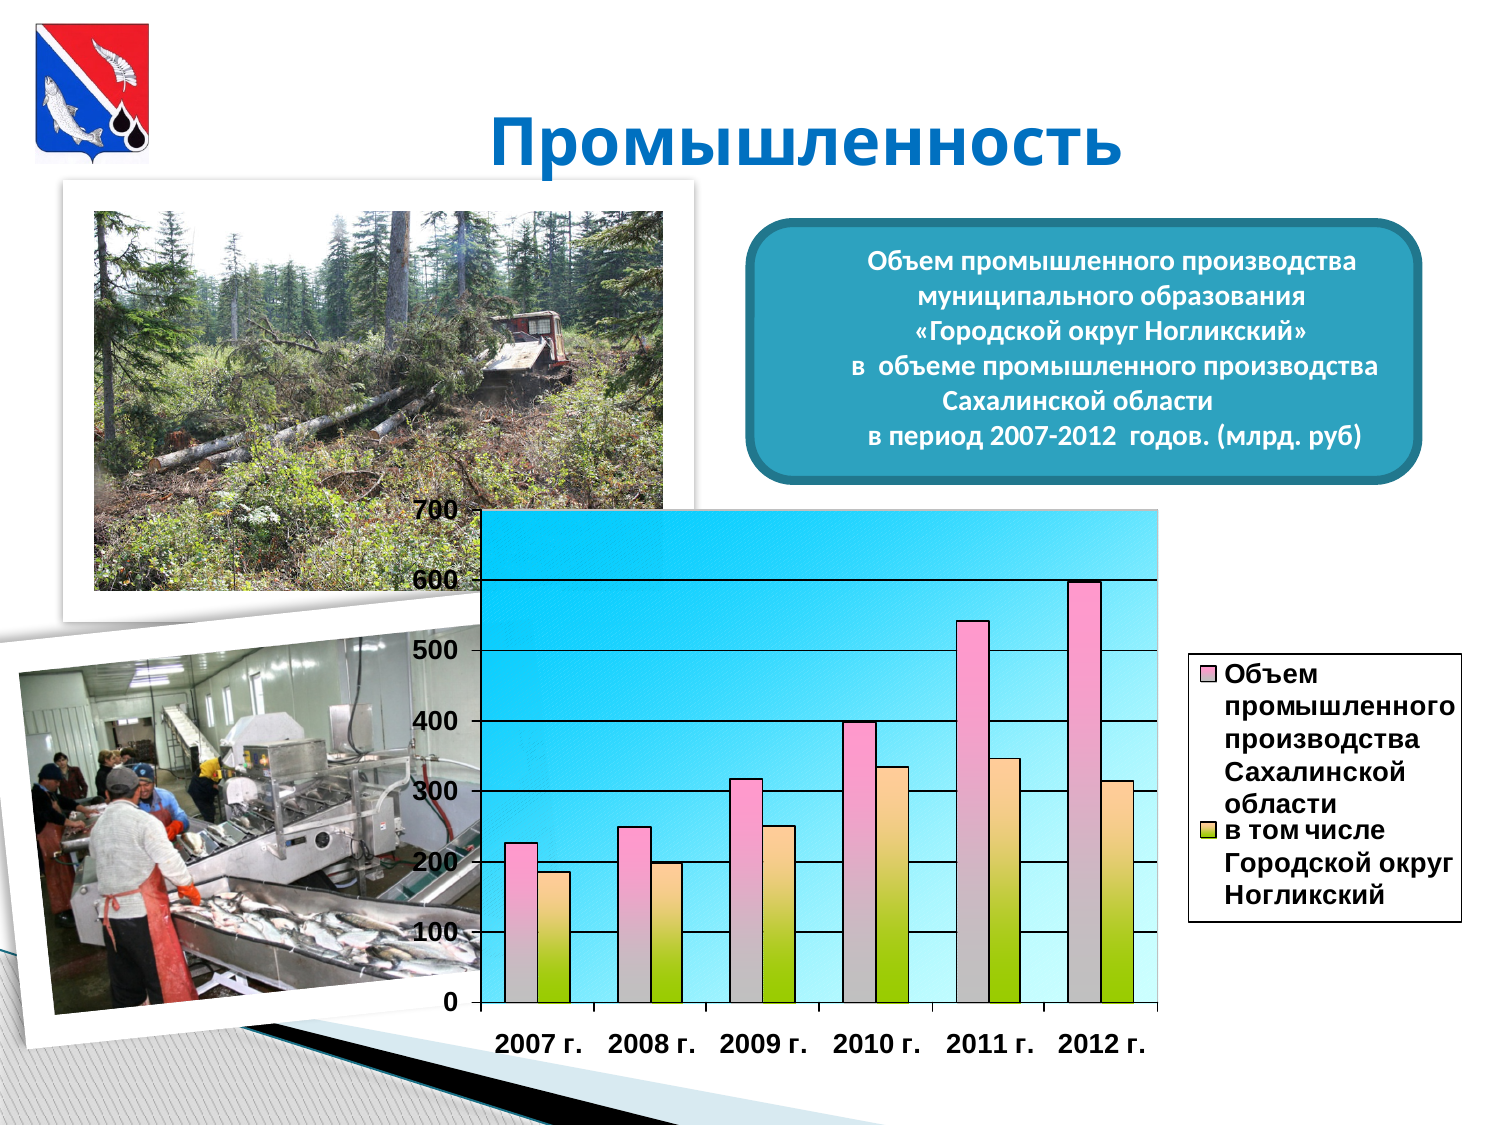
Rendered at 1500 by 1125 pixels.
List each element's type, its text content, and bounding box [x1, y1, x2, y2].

text_box [750, 218, 1423, 475]
picture [19, 633, 398, 1014]
picture [34, 23, 149, 165]
text_box [745, 245, 750, 458]
title Промышленность [473, 45, 1500, 233]
text_box Объем промышленного производства муниципального образования «Городской округ Ногликский» в объеме промышленного производства Сахалинской области в период 2007-2012 годов. (млрд. руб) [750, 234, 1407, 459]
picture [93, 210, 664, 591]
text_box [398, 475, 1472, 1079]
